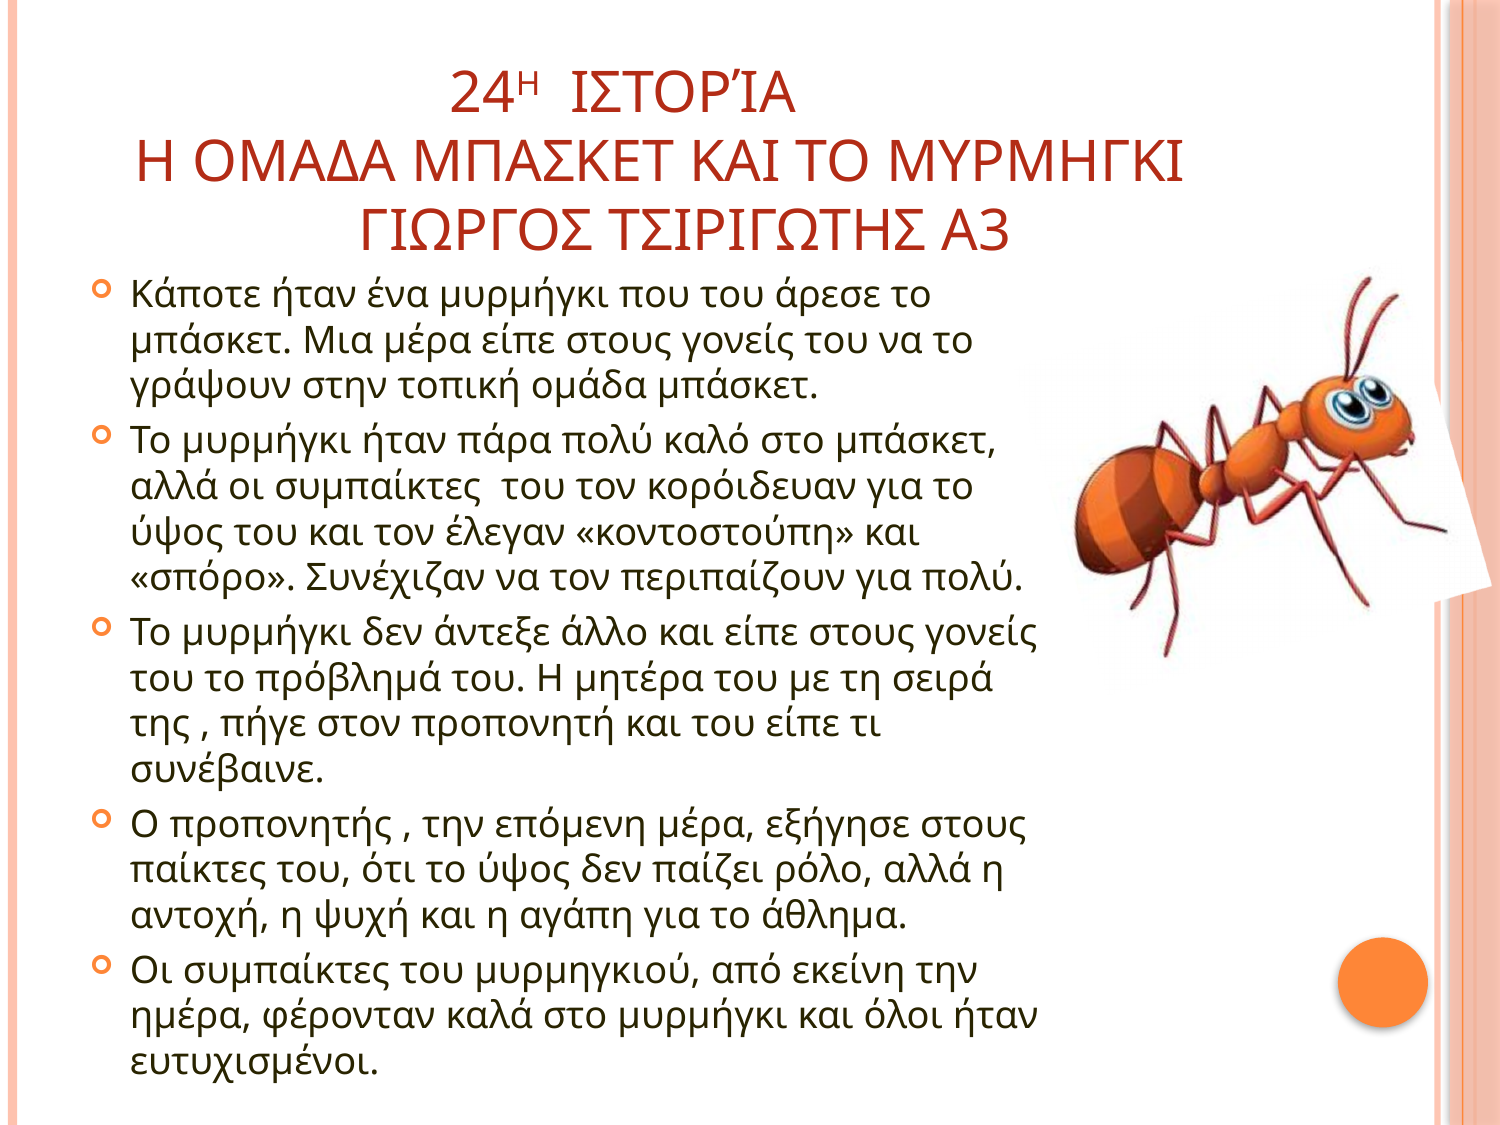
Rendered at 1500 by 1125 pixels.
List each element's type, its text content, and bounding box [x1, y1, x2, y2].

list Κάποτε ήταν ένα μυρμήγκι που του άρεσε το μπάσκετ. Μια μέρα είπε στους γονείς του να το γράψουν στην τοπική ομάδα μπάσκετ. Το μυρμήγκι ήταν πάρα πολύ καλό στο μπάσκετ, αλλά οι συμπαίκτες του τον κορόιδευαν για το ύψος του και τον έλεγαν «κοντοστούπη» και «σπόρο». Συνέχιζαν να τον περιπαίζουν για πολύ. Το μυρμήγκι δεν άντεξε άλλο και είπε στους γονείς του το πρόβλημά του. Η μητέρα του με τη σειρά της , πήγε στον προπονητή και του είπε τι συνέβαινε. Ο προπονητής , την επόμενη μέρα, εξήγησε στους παίκτες του, ότι το ύψος δεν παίζει ρόλο, αλλά η αντοχή, η ψυχή και η αγάπη για το άθλημα. Οι συμπαίκτες του μυρμηγκιού, από εκείνη την ημέρα, φέρονταν καλά στο μυρμήγκι και όλοι ήταν ευτυχισμένοι. [75, 262, 1090, 1090]
title 24η Ιστορία Η ΟΜΑΔΑ ΜΠΑΣΚΕΤ ΚΑΙ ΤΟ ΜΥΡΜΗΓΚΙ ΓΙΩΡΓΟΣ ΤΣΙΡΙΓΩΤΗΣ Α3 [75, 45, 1300, 270]
picture [1016, 260, 1491, 694]
